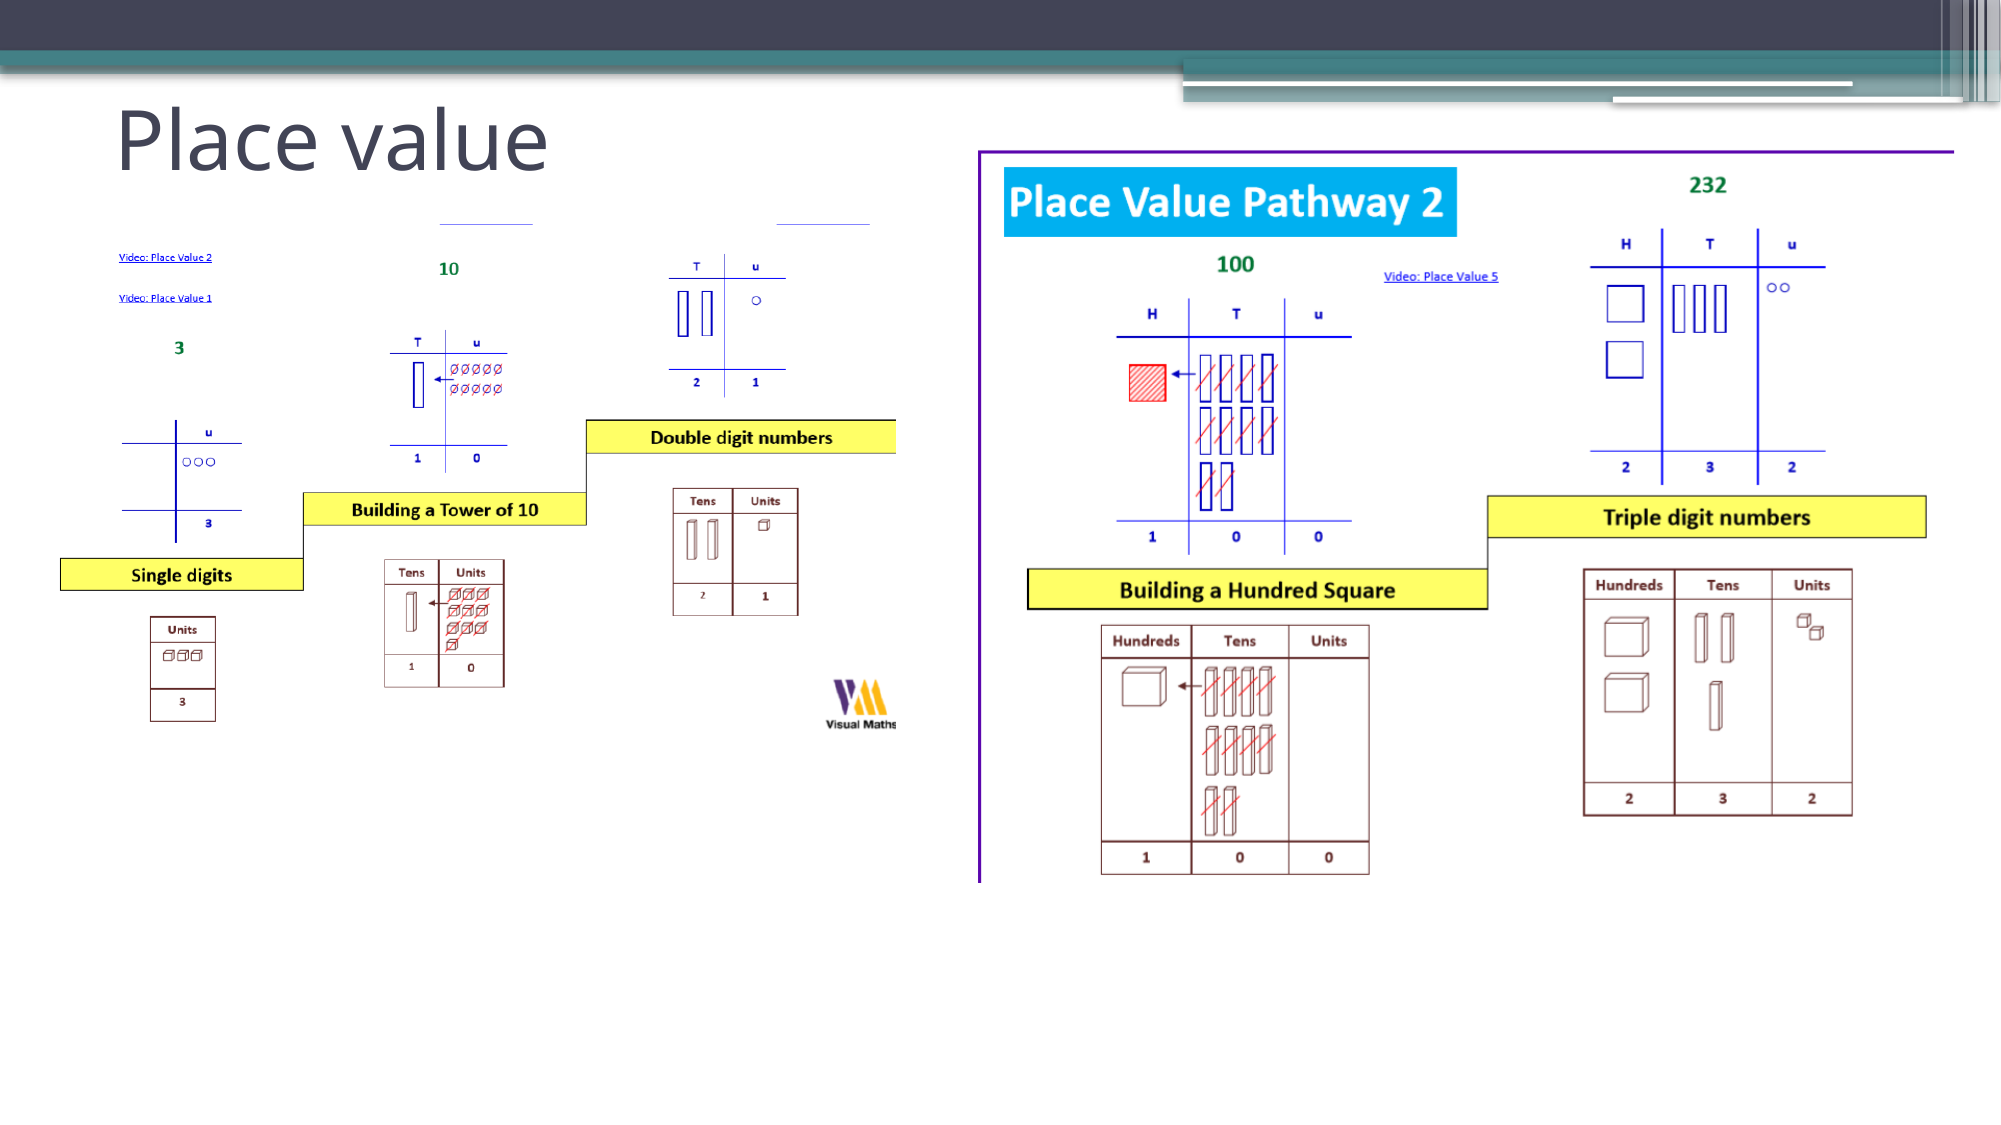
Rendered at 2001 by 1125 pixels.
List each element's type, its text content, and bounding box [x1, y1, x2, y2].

title Place value [99, 49, 1900, 225]
picture [967, 146, 1955, 883]
picture [56, 224, 897, 736]
